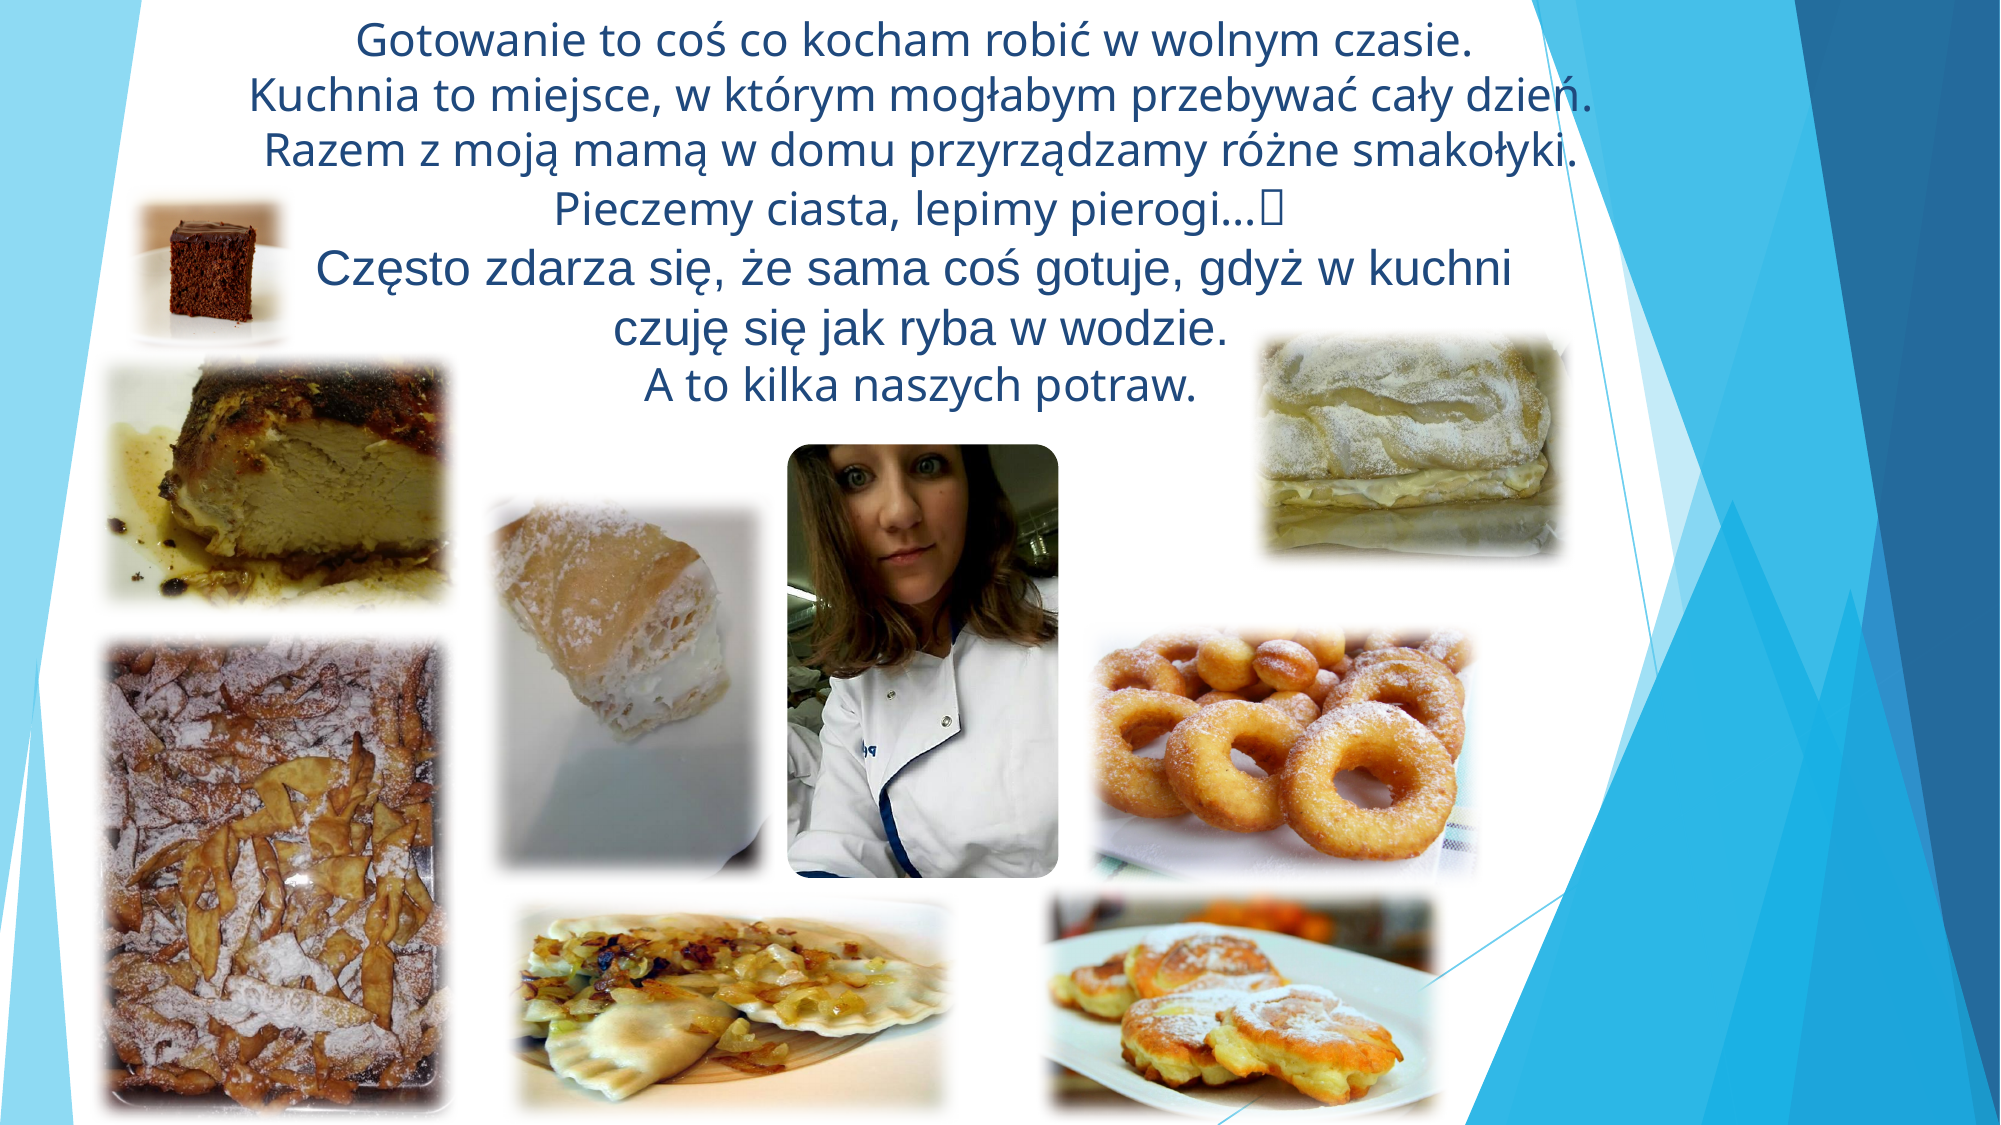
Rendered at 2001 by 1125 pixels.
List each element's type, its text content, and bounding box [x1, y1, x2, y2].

picture [1035, 621, 1484, 1125]
picture [1247, 325, 1576, 573]
picture [787, 444, 1059, 879]
title Gotowanie to coś co kocham robić w wolnym czasie. Kuchnia to miejsce, w którym mogłabym przebywać cały dzień. Razem z moją mamą w domu przyrządzamy różne smakołyki. Pieczemy ciasta, lepimy pierogi… Często zdarza się, że sama coś gotuje, gdyż w kuchni czuję się jak ryba w wodzie. A to kilka naszych potraw. [0, 10, 1843, 411]
picture [90, 184, 458, 1125]
picture [479, 491, 776, 886]
picture [503, 892, 961, 1125]
